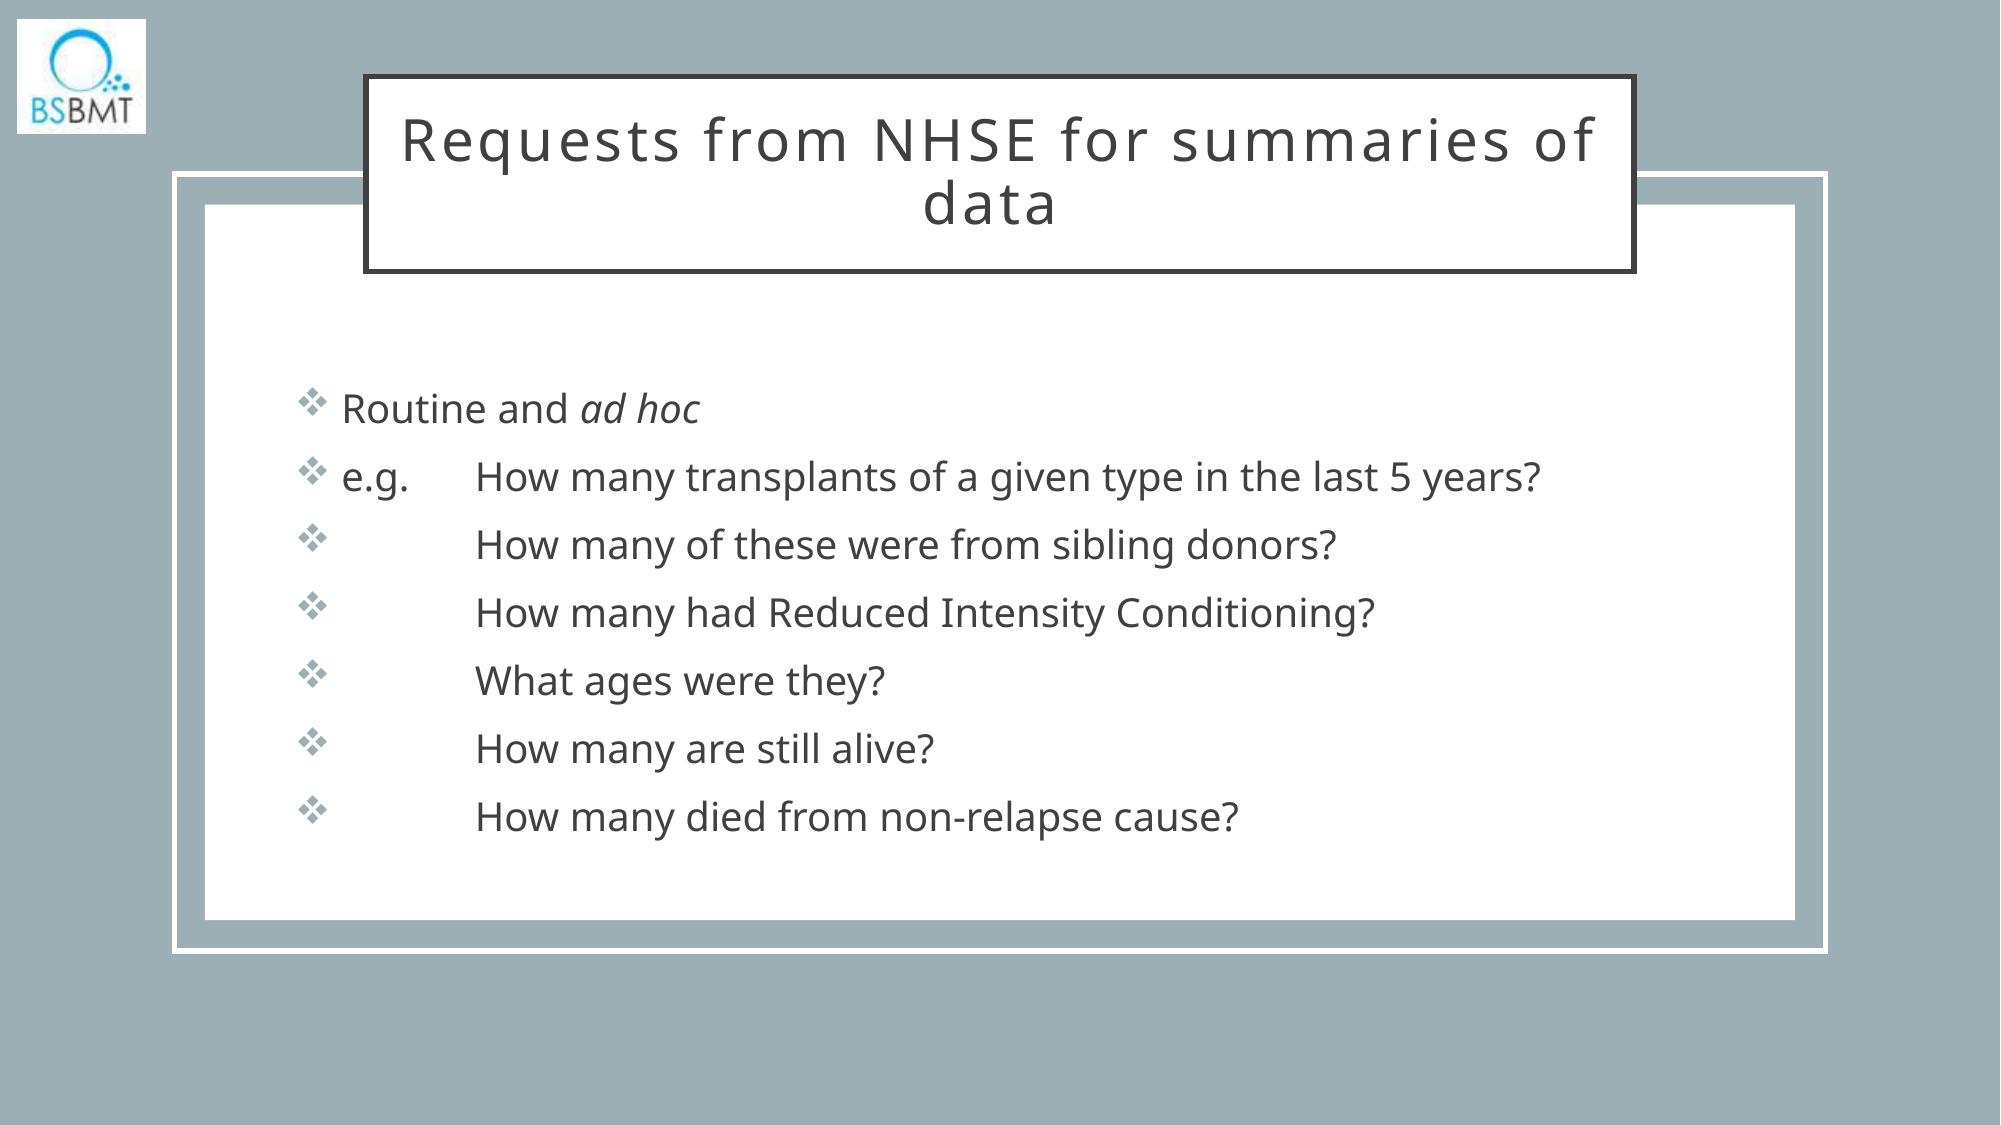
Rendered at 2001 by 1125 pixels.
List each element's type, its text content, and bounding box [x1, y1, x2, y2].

title Requests from NHSE for summaries of data [363, 74, 1637, 274]
list Routine and ad hoc e.g. How many transplants of a given type in the last 5 years? How many of these were from sibling donors? How many had Reduced Intensity Conditioning? What ages were they? How many are still alive? How many died from non-relapse cause? [279, 375, 1721, 849]
picture [17, 19, 146, 134]
text_box [173, 173, 1827, 952]
text_box [0, 0, 2000, 1125]
